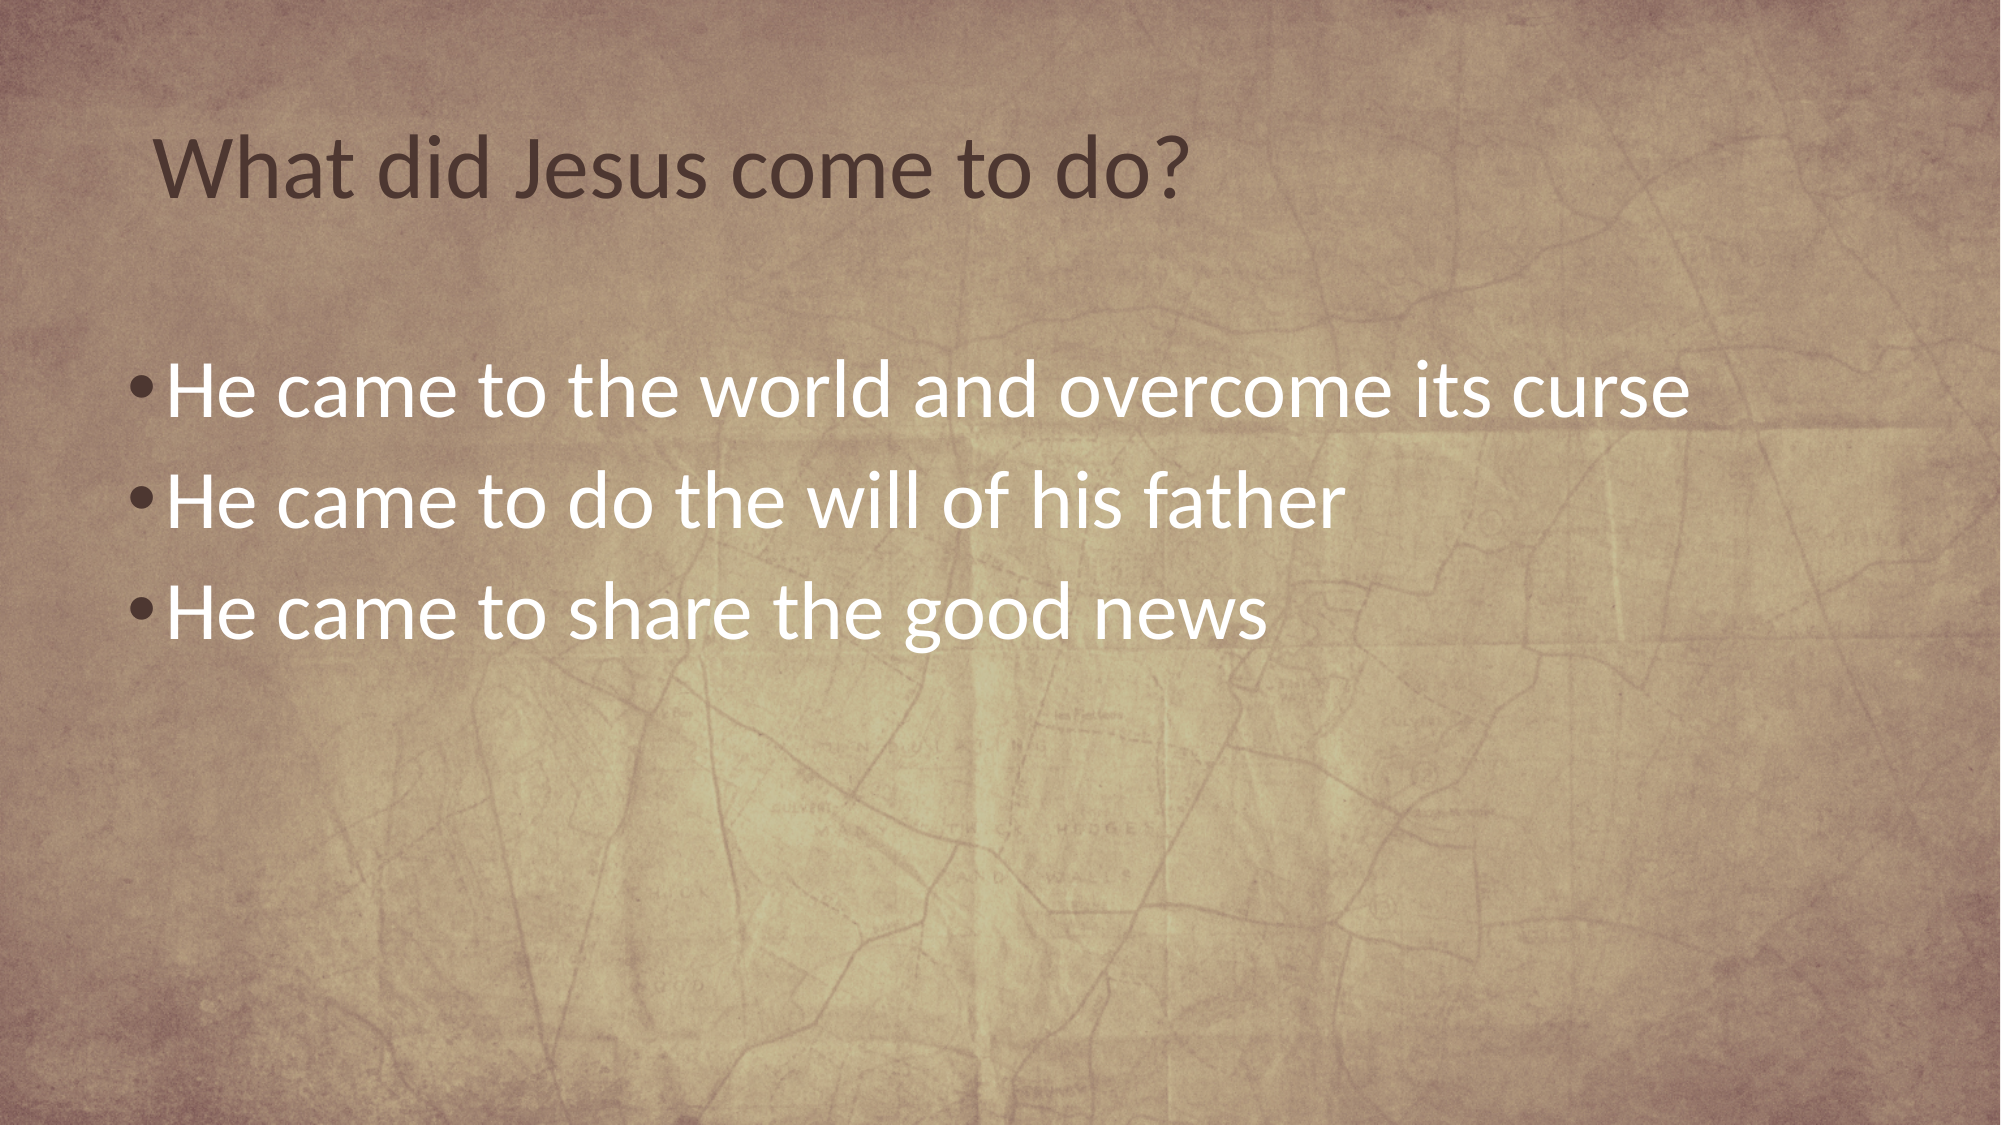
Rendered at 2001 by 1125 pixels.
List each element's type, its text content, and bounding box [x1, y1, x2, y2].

list He came to the world and overcome its curse He came to do the will of his father He came to share the good news [112, 338, 1818, 882]
title What did Jesus come to do? [137, 59, 1863, 278]
picture [0, 0, 2001, 1125]
